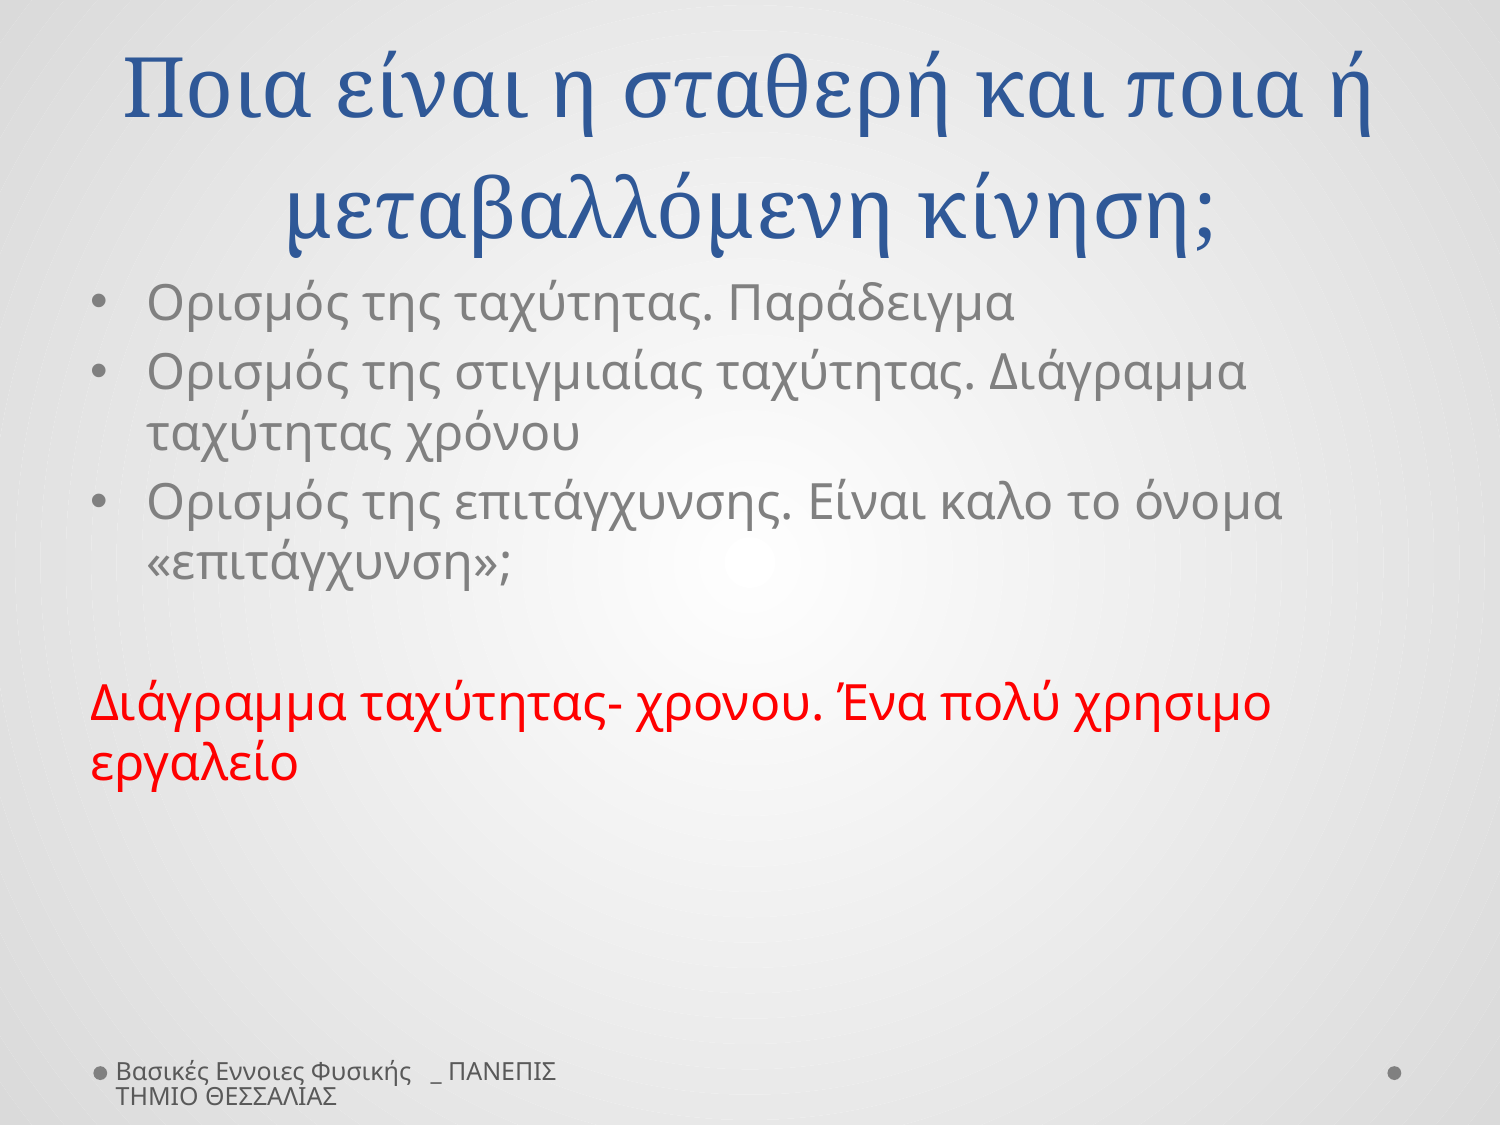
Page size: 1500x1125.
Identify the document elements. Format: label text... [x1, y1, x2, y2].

footer Βασικές Εννοιες Φυσικής _ ΠΑΝΕΠΙΣΤΗΜΙΟ ΘΕΣΣΑΛΙΑΣ [108, 1042, 576, 1103]
title Ποια είναι η σταθερή και ποια ή μεταβαλλόμενη κίνηση; [75, 0, 1425, 262]
list Ορισμός της ταχύτητας. Παράδειγμα Ορισμός της στιγμιαίας ταχύτητας. Διάγραμμα ταχύτητας χρόνου Ορισμός της επιτάγχυνσης. Είναι καλο το όνομα «επιτάγχυνση»; Διάγραμμα ταχύτητας- χρονου. Ένα πολύ χρησιμο εργαλείο [75, 262, 1425, 1005]
